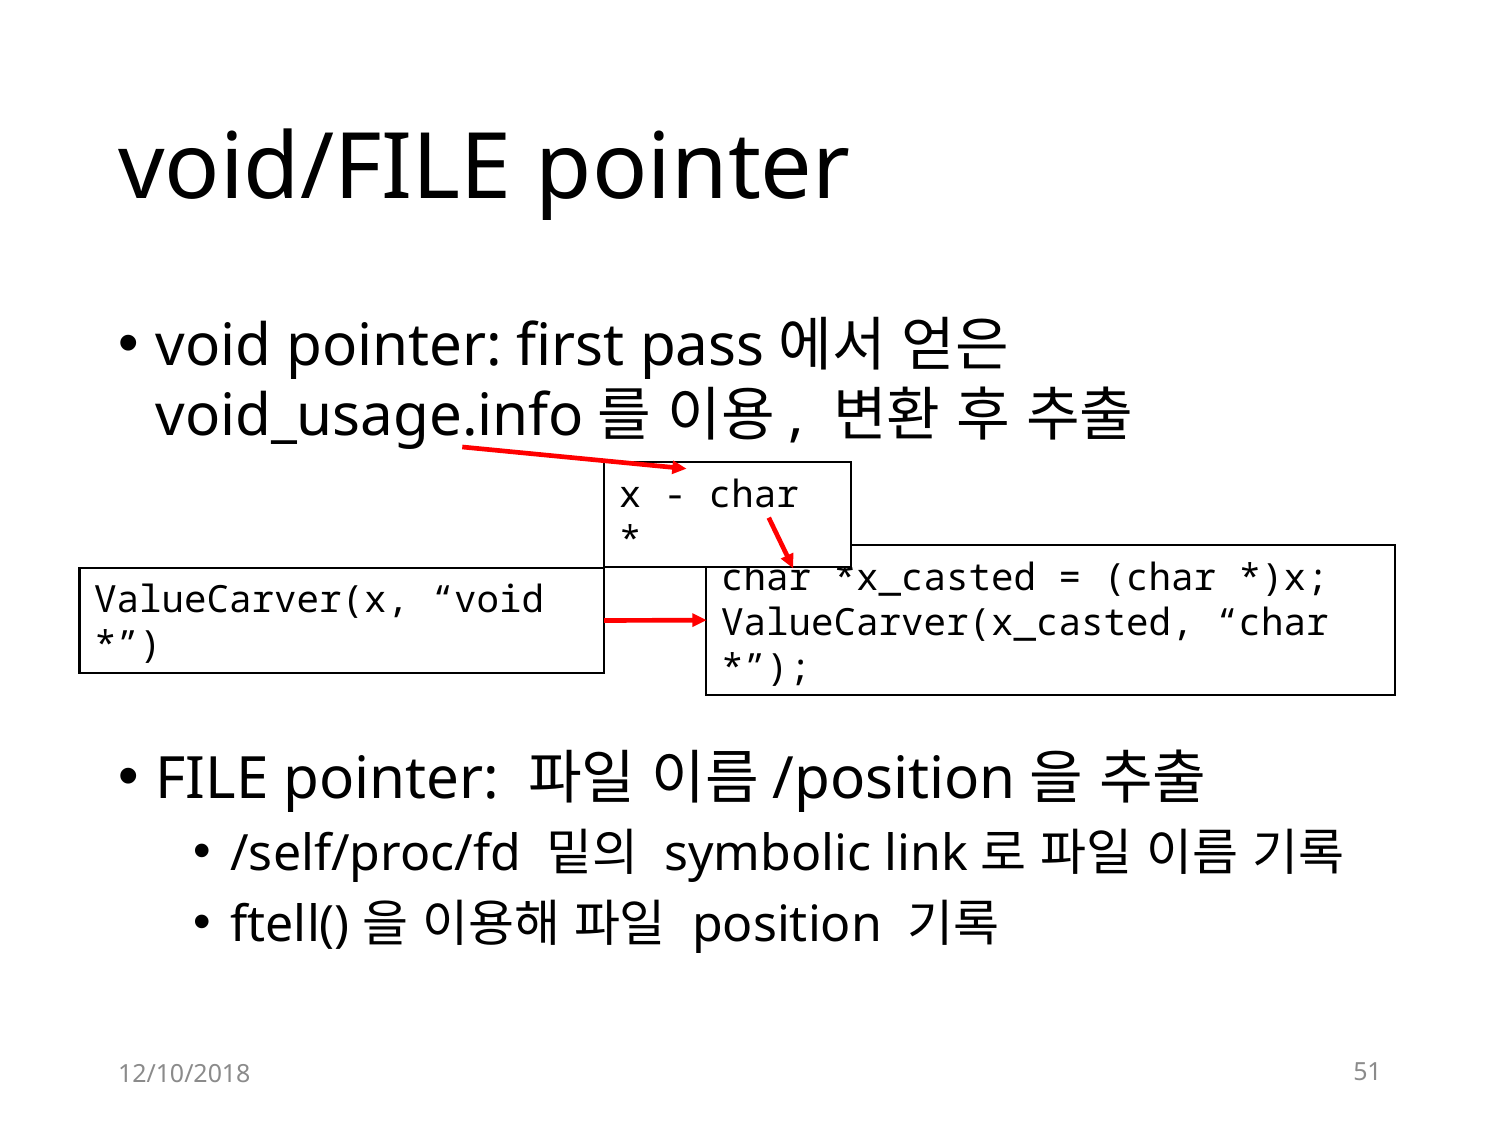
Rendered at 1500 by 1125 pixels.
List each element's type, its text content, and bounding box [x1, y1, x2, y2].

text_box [768, 517, 794, 569]
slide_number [103, 1042, 441, 1103]
text_box x - char * [603, 461, 852, 568]
title void/FILE pointer [103, 59, 1397, 278]
slide_number 51 [1059, 1042, 1397, 1103]
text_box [462, 446, 687, 469]
list void pointer: first pass에서 얻은 void_usage.info를 이용, 변환 후 추출 FILE pointer: 파일 이름/position을 추출 /self/proc/fd 밑의 symbolic link로 파일 이름 기록 ftell()을 이용해 파일 position 기록 [103, 299, 1397, 1014]
text_box char *x_casted = (char *)x; ValueCarver(x_casted, “char *”); [705, 544, 1396, 696]
text_box ValueCarver(x, “void *”) [78, 567, 605, 674]
